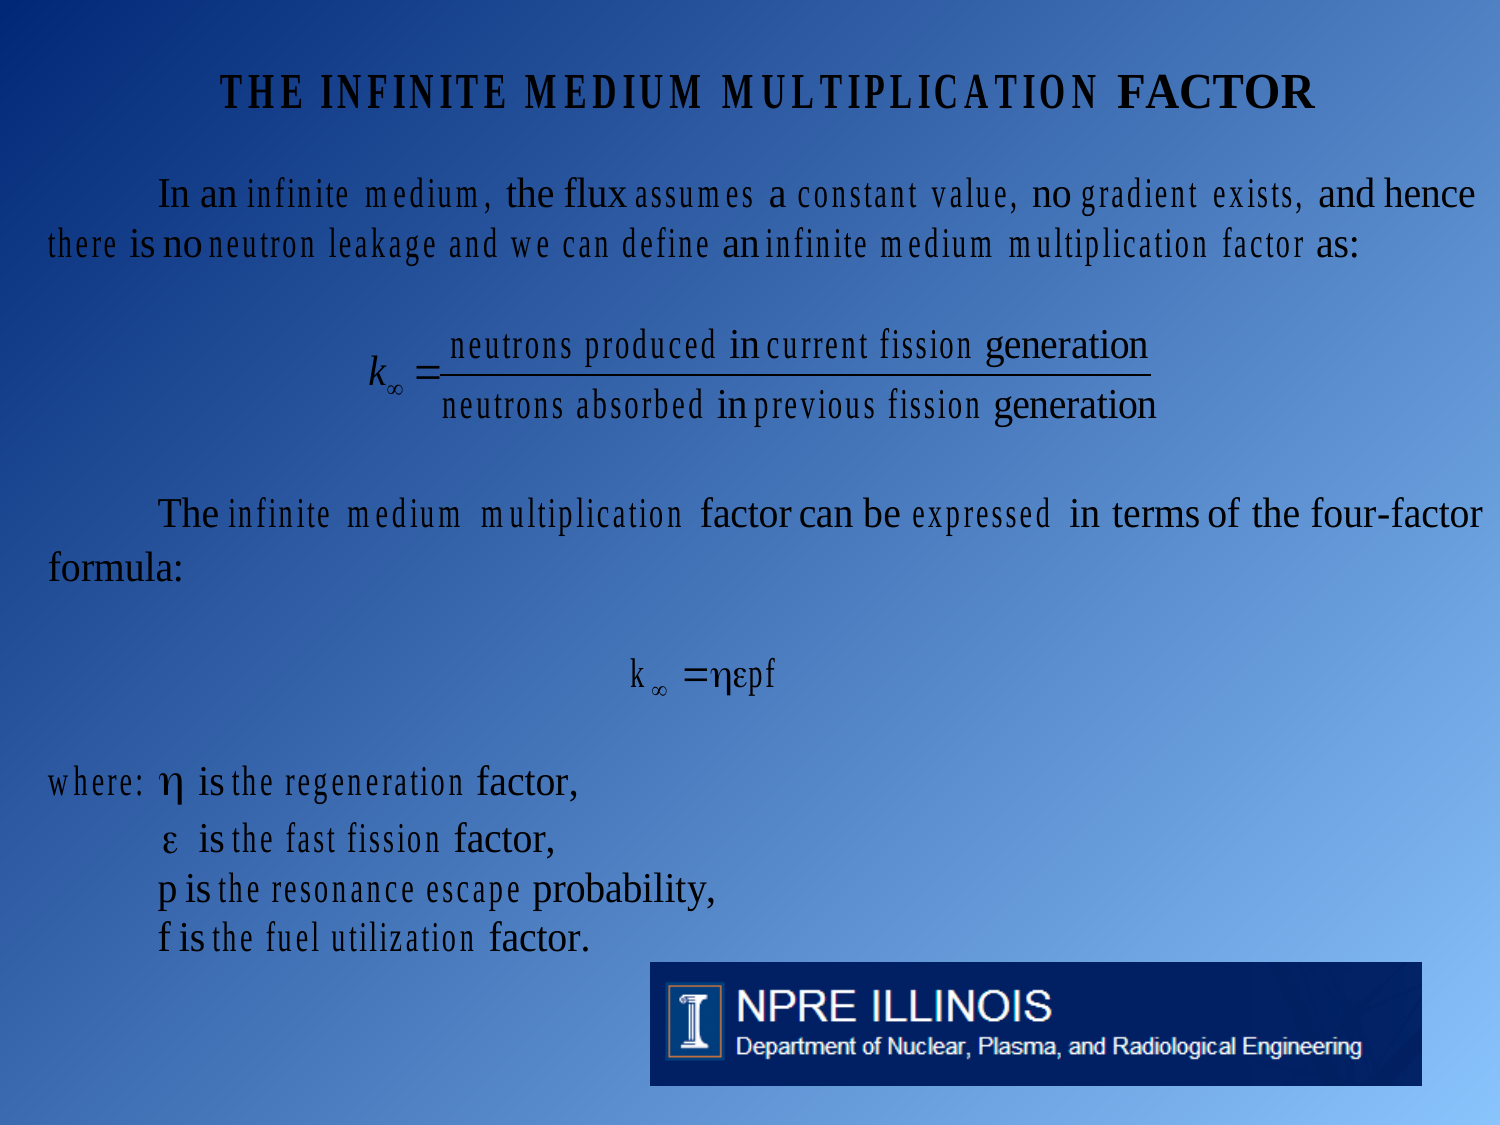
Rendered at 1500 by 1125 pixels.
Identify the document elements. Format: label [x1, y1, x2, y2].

text_box [37, 37, 1484, 960]
picture [650, 962, 1422, 1086]
